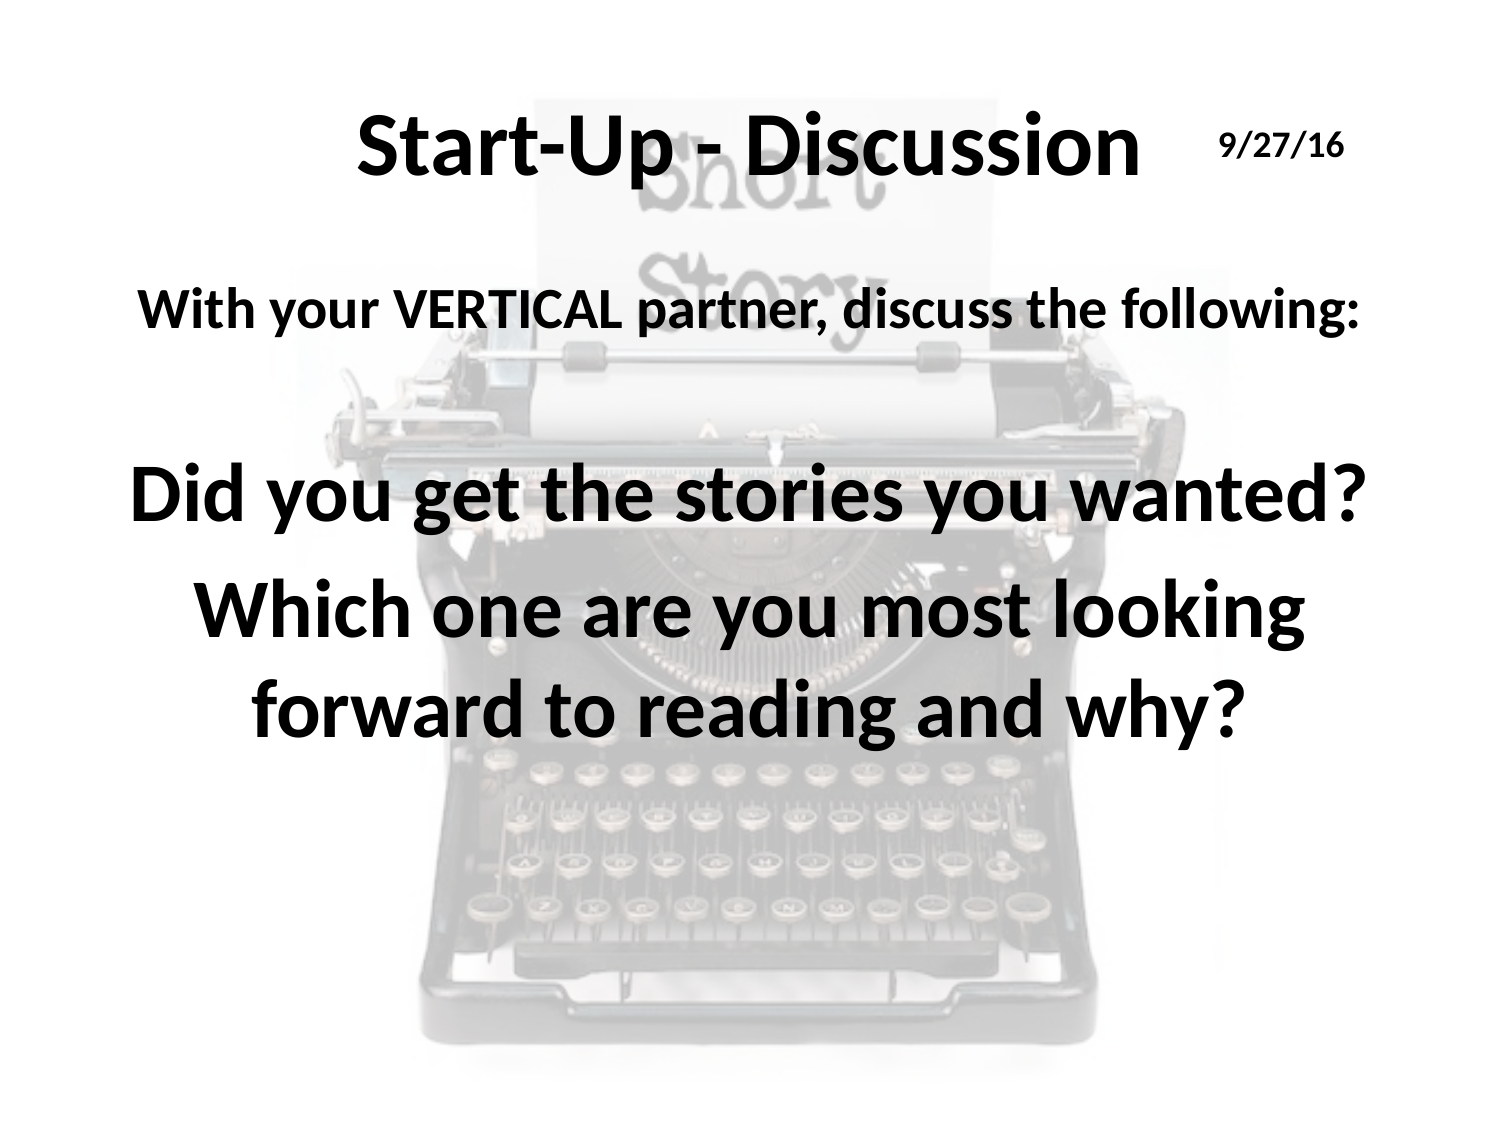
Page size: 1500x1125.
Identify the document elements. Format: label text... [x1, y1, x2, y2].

title Start-Up - Discussion [75, 45, 1425, 233]
list With your VERTICAL partner, discuss the following: Did you get the stories you wanted? Which one are you most looking forward to reading and why? [75, 262, 1425, 1005]
text_box 9/27/16 [1187, 112, 1375, 173]
